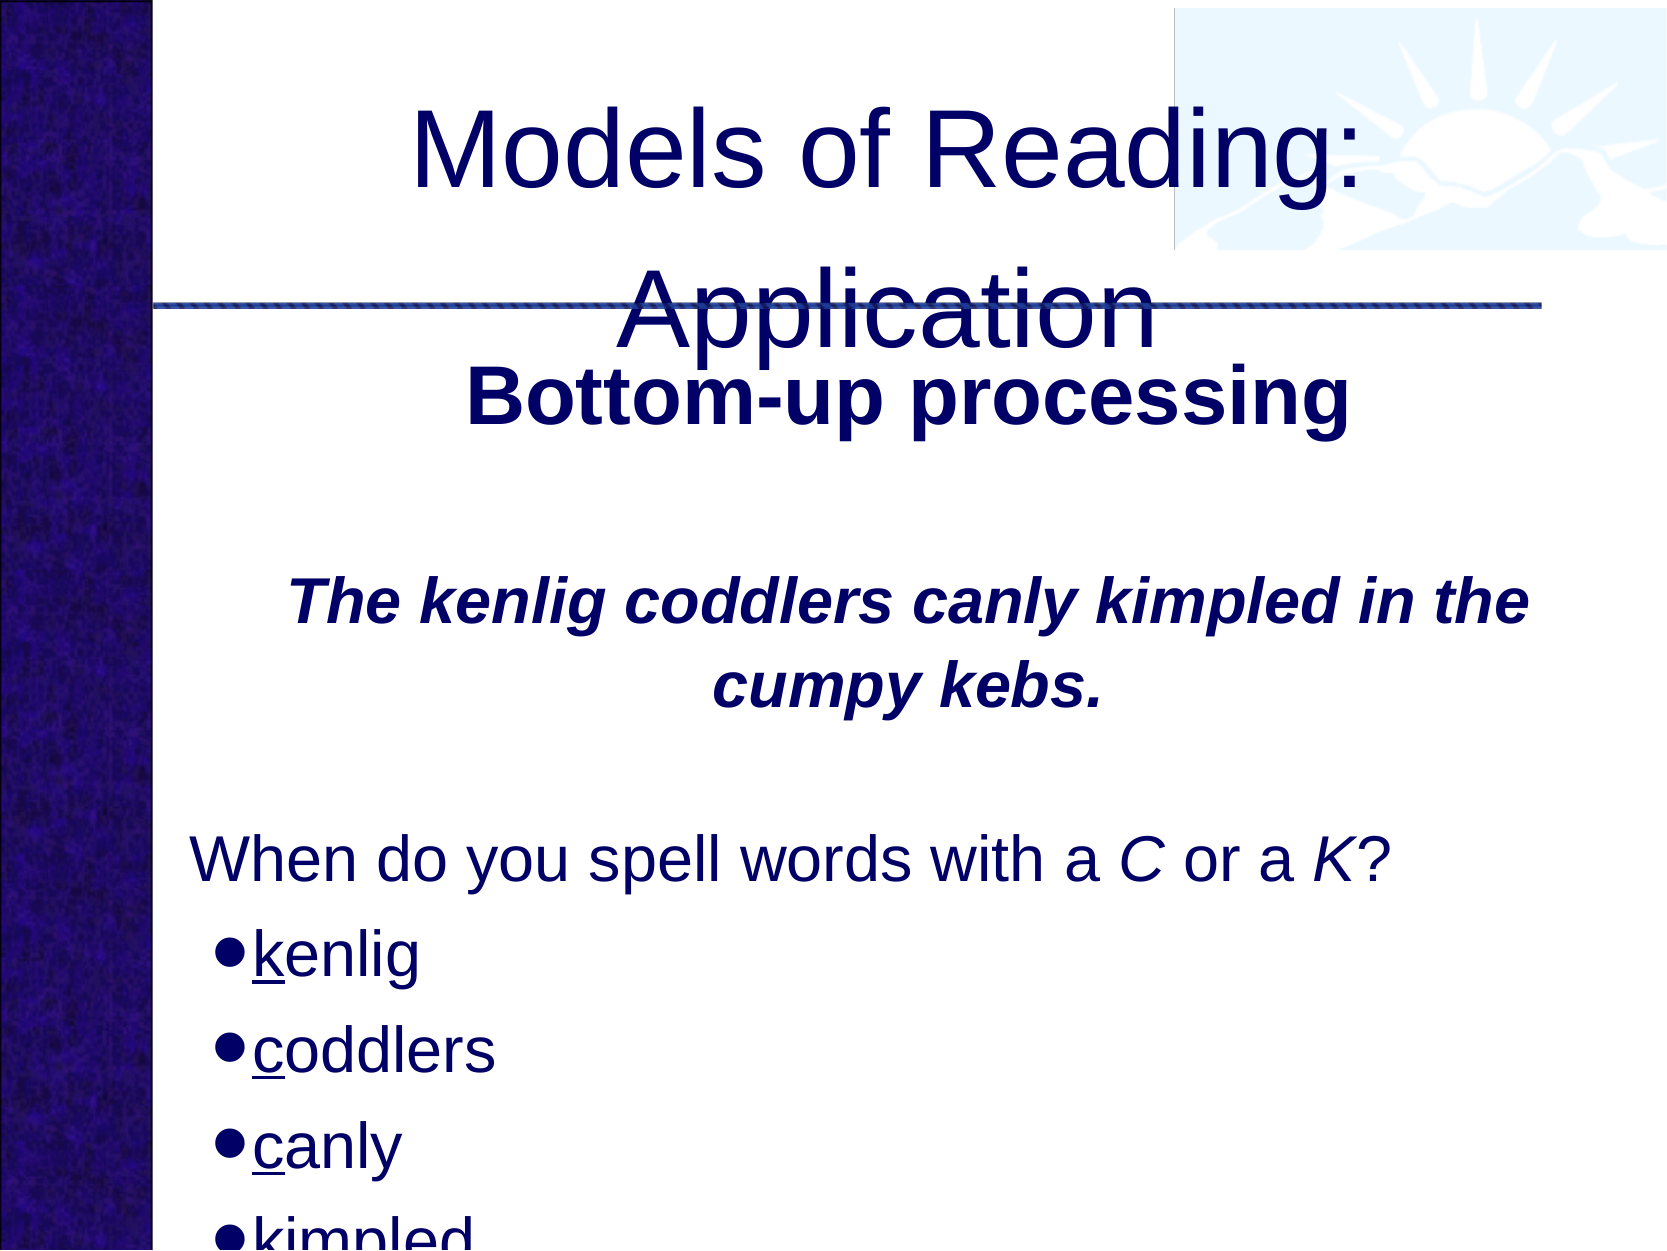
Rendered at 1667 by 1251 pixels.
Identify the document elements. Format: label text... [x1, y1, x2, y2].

text_box [0, 0, 153, 1250]
list Bottom-up processing The kenlig coddlers canly kimpled in the cumpy kebs. When do you spell words with a C or a K? kenlig coddlers canly kimpled cumpy kebs [183, 327, 1635, 1250]
text_box [1173, 8, 1667, 250]
title Models of Reading: Application [141, 50, 1635, 370]
text_box [152, 302, 1542, 309]
